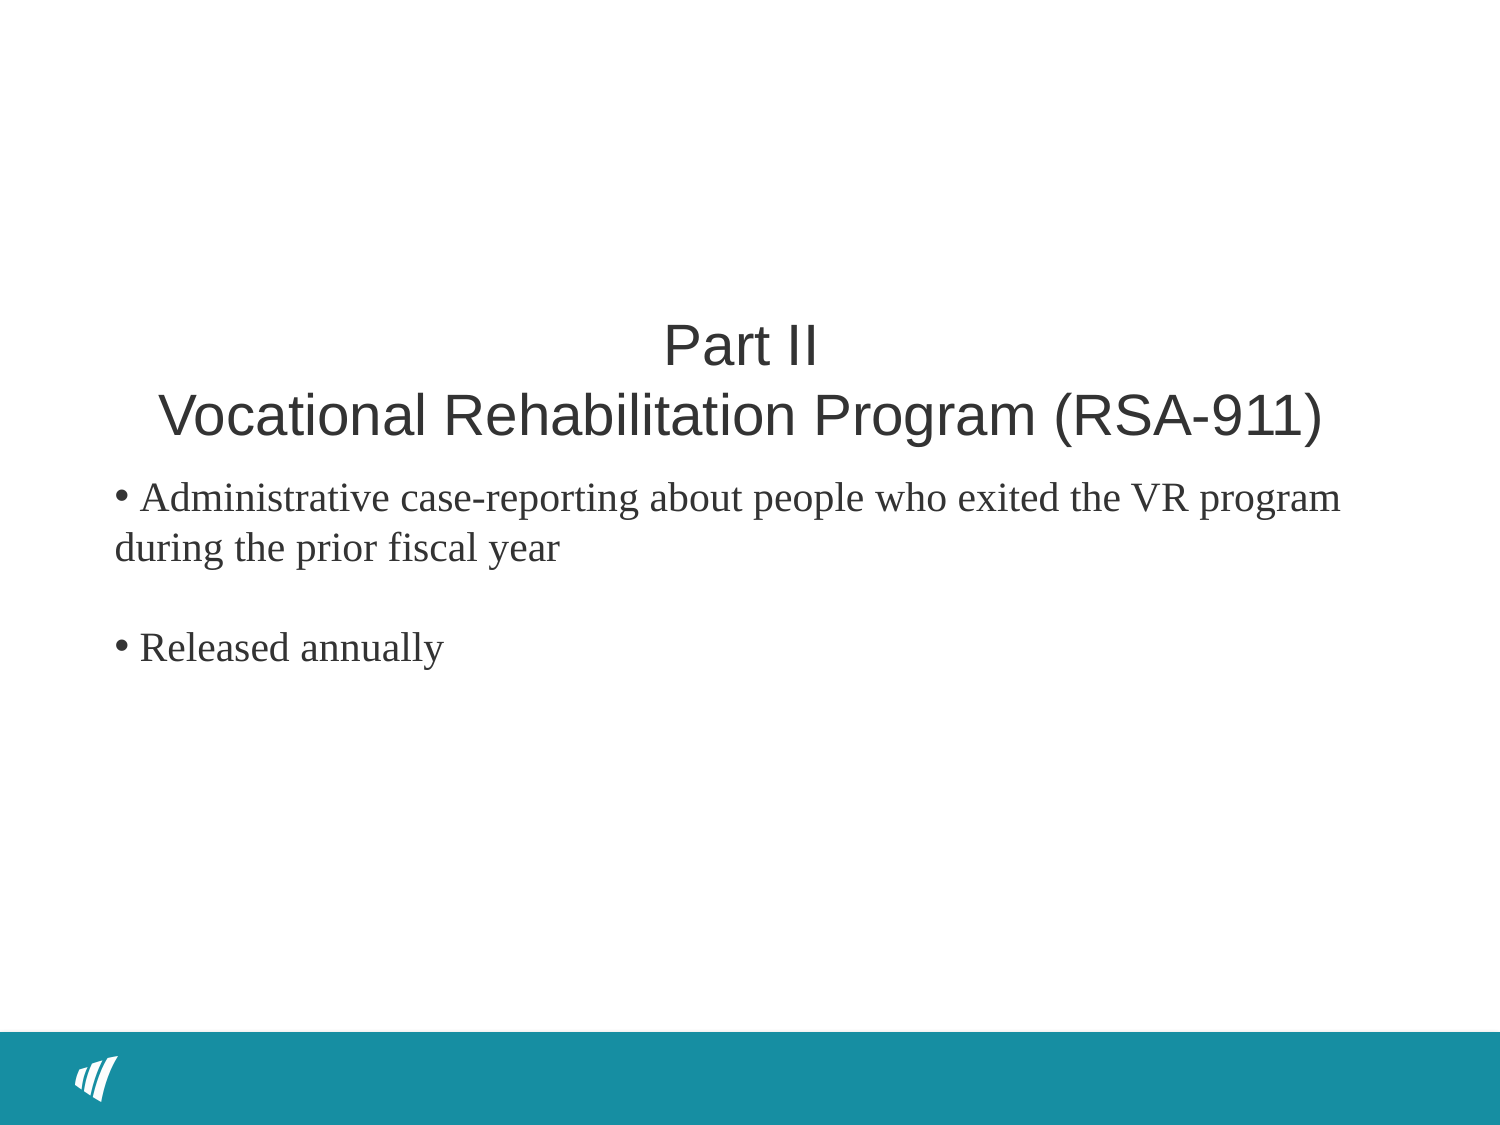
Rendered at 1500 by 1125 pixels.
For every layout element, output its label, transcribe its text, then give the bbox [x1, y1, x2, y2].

text_box Administrative case-reporting about people who exited the VR program during the prior fiscal year Released annually [99, 462, 1388, 798]
picture [75, 1056, 118, 1102]
text_box Part II Vocational Rehabilitation Program (RSA-911) [24, 299, 1475, 455]
